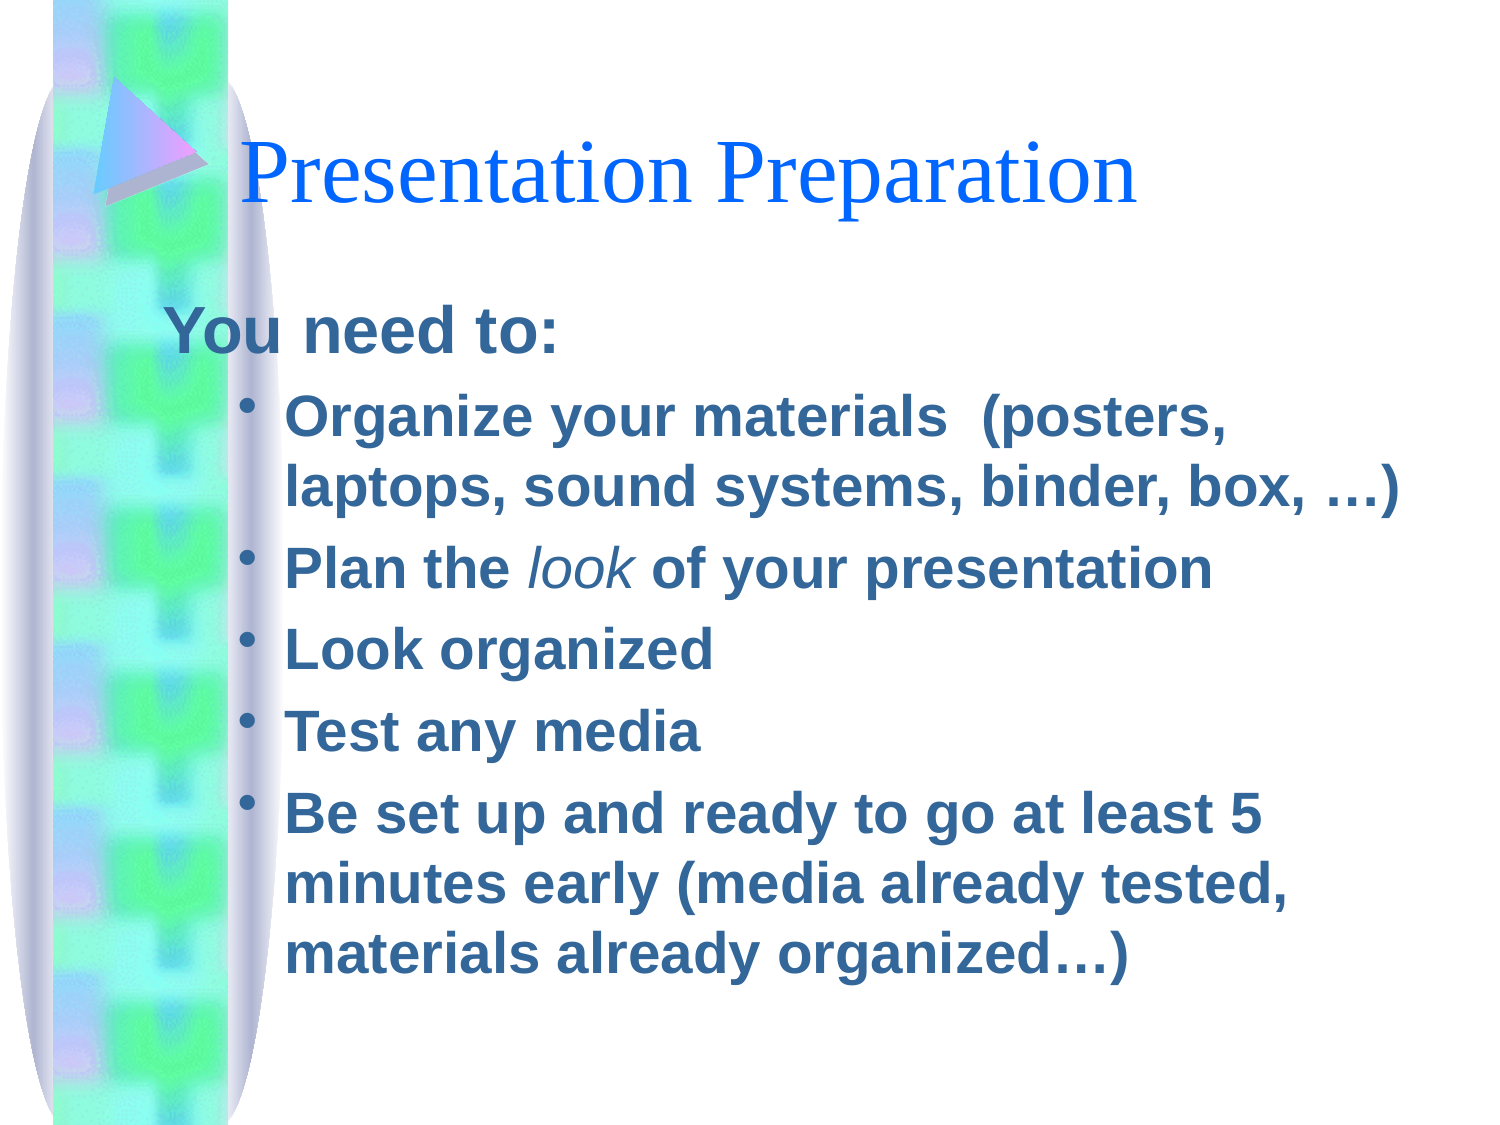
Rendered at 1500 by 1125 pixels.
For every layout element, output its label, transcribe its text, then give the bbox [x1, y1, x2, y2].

title Presentation Preparation [224, 40, 1500, 229]
list You need to: Organize your materials (posters, laptops, sound systems, binder, box, …) Plan the look of your presentation Look organized Test any media Be set up and ready to go at least 5 minutes early (media already tested, materials already organized…) [147, 278, 1448, 1011]
picture [53, 0, 229, 1125]
